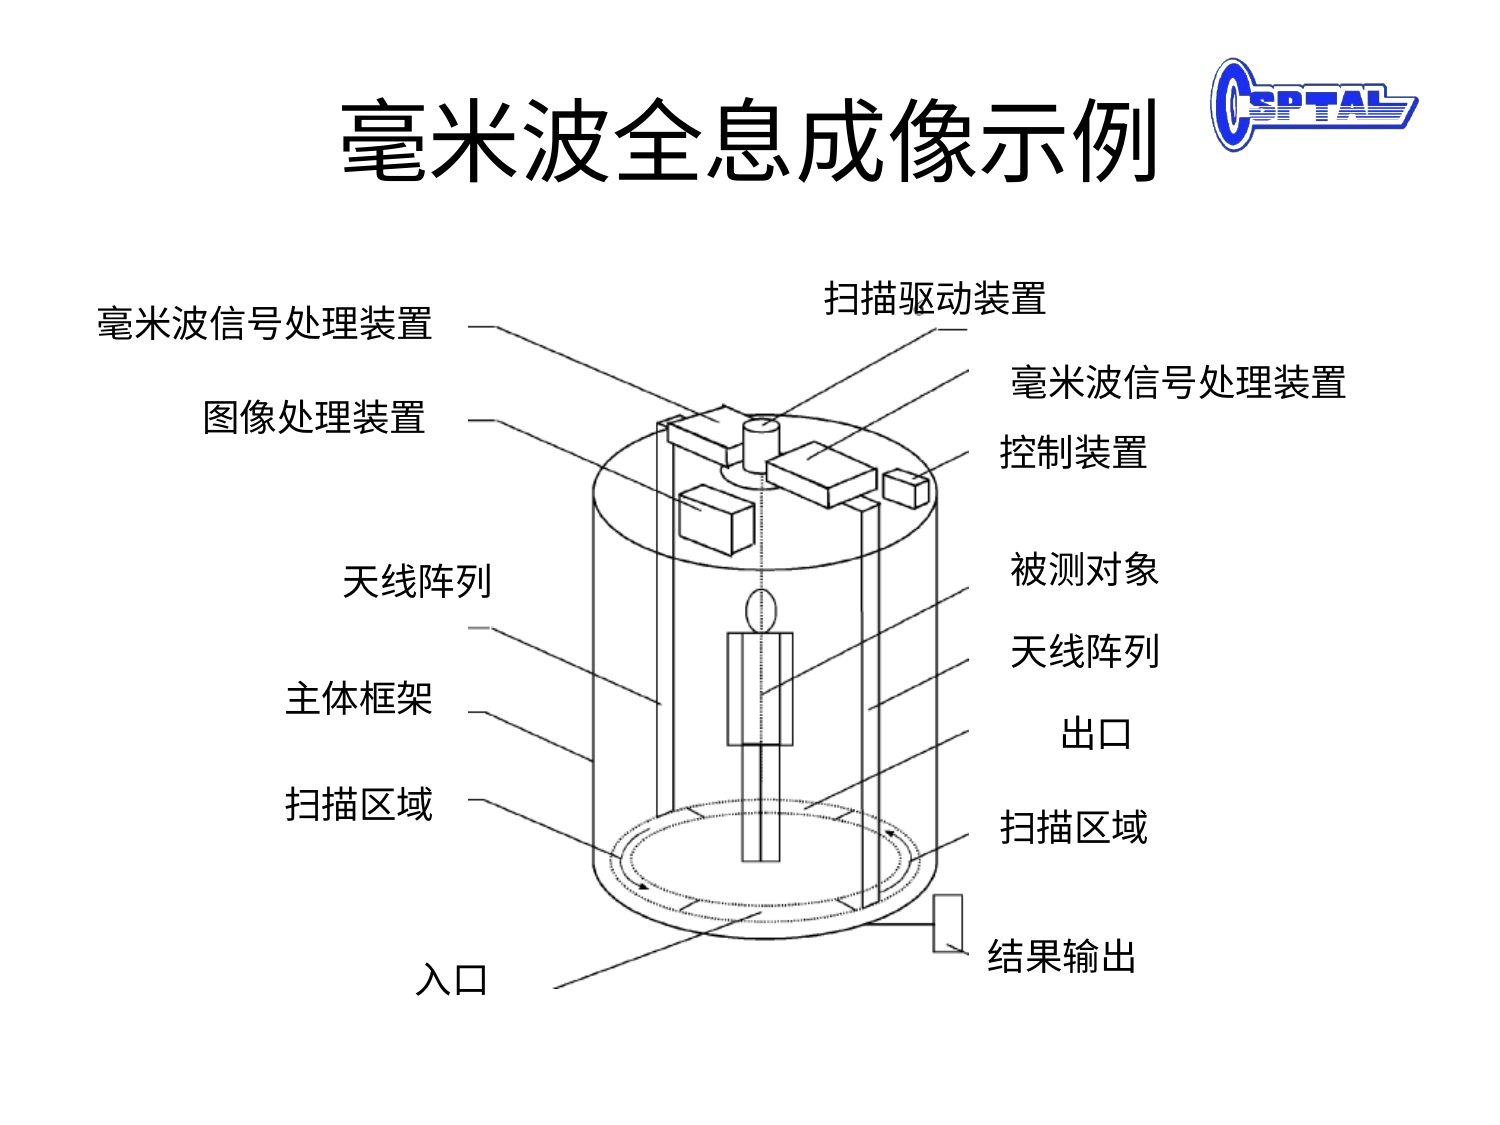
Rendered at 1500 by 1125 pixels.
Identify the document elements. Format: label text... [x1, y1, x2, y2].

text_box 出口 [984, 703, 1184, 763]
text_box 天线阵列 [328, 550, 463, 611]
text_box 扫描驱动装置 [973, 267, 1184, 328]
picture [1195, 46, 1421, 175]
text_box 天线阵列 [996, 621, 1371, 681]
text_box 被测对象 [996, 538, 1371, 599]
text_box 毫米波信号处理装置 [81, 292, 457, 353]
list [468, 245, 970, 989]
text_box 图像处理装置 [187, 386, 457, 447]
text_box 毫米波信号处理装置 [996, 351, 1371, 412]
text_box 入口 [339, 949, 539, 1009]
text_box 控制装置 [984, 421, 1360, 482]
title 毫米波全息成像示例 [75, 45, 1425, 233]
text_box 扫描区域 [269, 773, 463, 834]
text_box 扫描区域 [984, 796, 1184, 857]
text_box 结果输出 [973, 925, 1172, 986]
text_box 主体框架 [269, 667, 463, 728]
